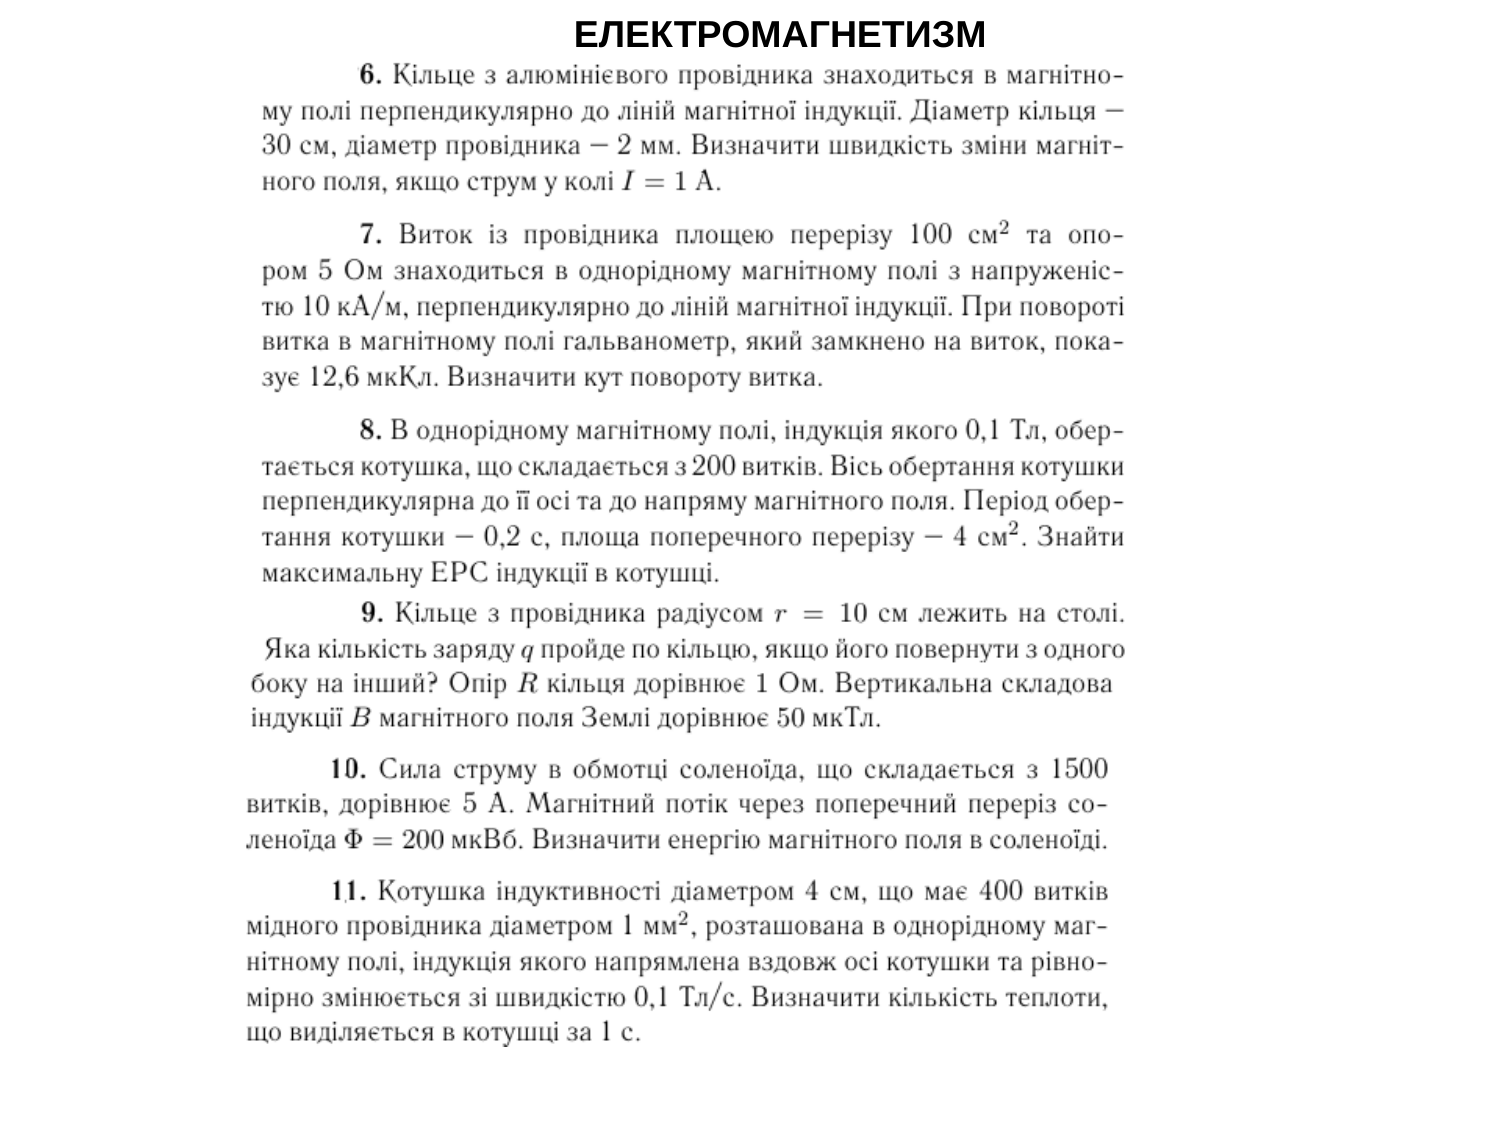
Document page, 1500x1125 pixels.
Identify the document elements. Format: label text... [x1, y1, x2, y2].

text_box ЕЛЕКТРОМАГНЕТИЗМ [105, 2, 1456, 73]
picture [241, 54, 1154, 1048]
